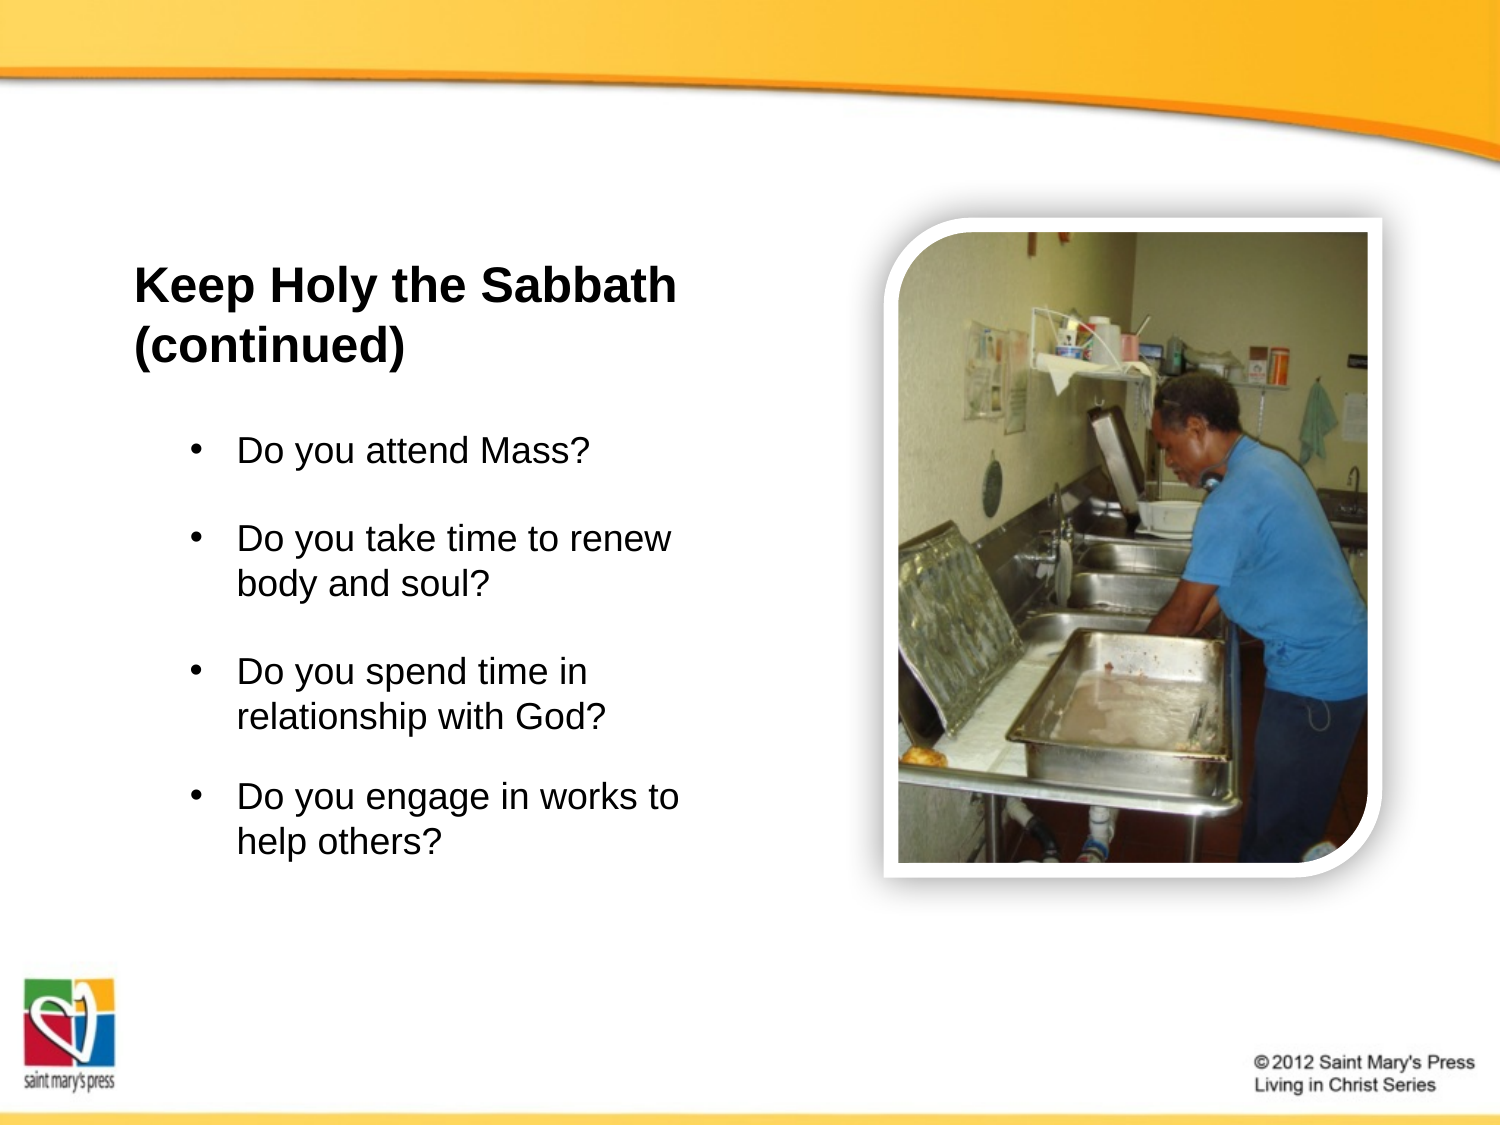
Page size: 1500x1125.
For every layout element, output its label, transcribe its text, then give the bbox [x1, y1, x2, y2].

text_box Keep Holy the Sabbath (continued) [119, 245, 700, 358]
text_box Do you engage in works to help others? [174, 764, 762, 869]
text_box Do you take time to renew body and soul? [174, 506, 762, 611]
text_box Do you spend time in relationship with God? [174, 639, 775, 744]
text_box Do you attend Mass? [174, 418, 762, 479]
picture [0, 0, 1500, 1125]
